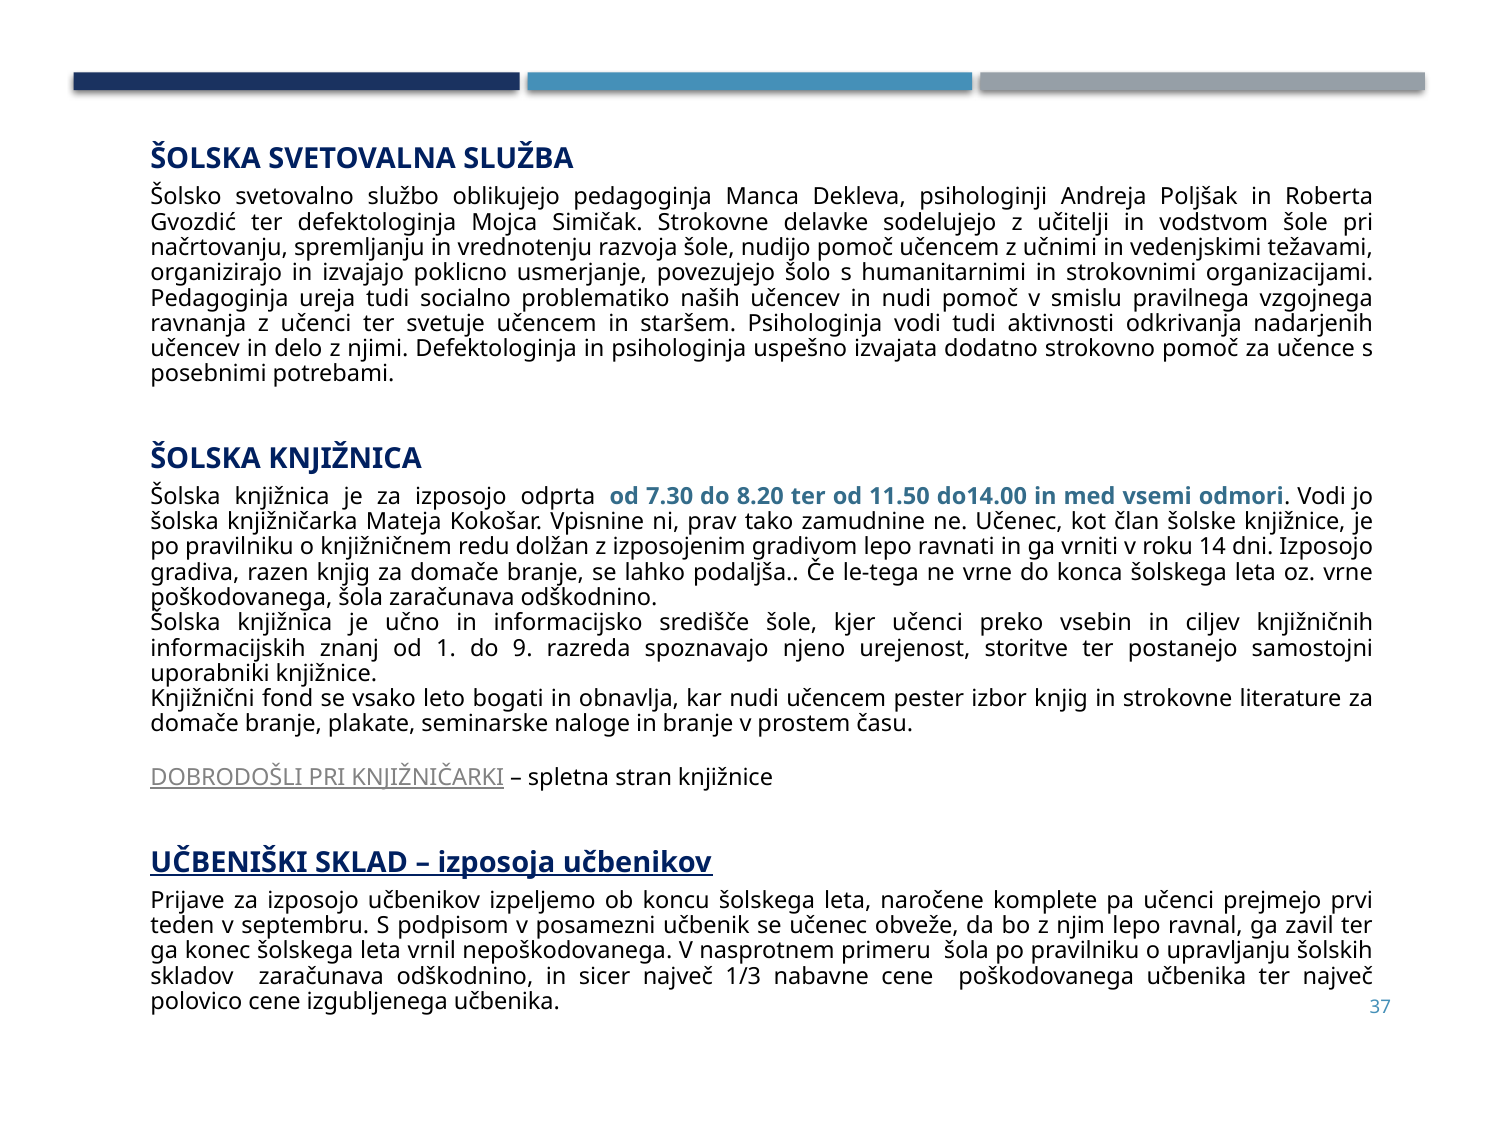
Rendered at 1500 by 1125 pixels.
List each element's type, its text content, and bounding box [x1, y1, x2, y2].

slide_number 37 [1279, 977, 1406, 1037]
text_box ŠOLSKA SVETOVALNA SLUŽBA Šolsko svetovalno službo oblikujejo pedagoginja Manca Dekleva, psihologinji Andreja Poljšak in Roberta Gvozdić ter defektologinja Mojca Simičak. Strokovne delavke sodelujejo z učitelji in vodstvom šole pri načrtovanju, spremljanju in vrednotenju razvoja šole, nudijo pomoč učencem z učnimi in vedenjskimi težavami, organizirajo in izvajajo poklicno usmerjanje, povezujejo šolo s humanitarnimi in strokovnimi organizacijami. Pedagoginja ureja tudi socialno problematiko naših učencev in nudi pomoč v smislu pravilnega vzgojnega ravnanja z učenci ter svetuje učencem in staršem. Psihologinja vodi tudi aktivnosti odkrivanja nadarjenih učencev in delo z njimi. Defektologinja in psihologinja uspešno izvajata dodatno strokovno pomoč za učence s posebnimi potrebami. ŠOLSKA KNJIŽNICA Šolska knjižnica je za izposojo odprta od 7.30 do 8.20 ter od 11.50 do14.00 in med vsemi odmori. Vodi jo šolska knjižničarka Mateja Kokošar. Vpisnine ni, prav tako zamudnine ne. Učenec, kot član šolske knjižnice, je po pravilniku o knjižničnem redu dolžan z izposojenim gradivom lepo ravnati in ga vrniti v roku 14 dni. Izposojo gradiva, razen knjig za domače branje, se lahko podaljša.. Če le-tega ne vrne do konca šolskega leta oz. vrne poškodovanega, šola zaračunava odškodnino. Šolska knjižnica je učno in informacijsko središče šole, kjer učenci preko vsebin in ciljev knjižničnih informacijskih znanj od 1. do 9. razreda spoznavajo njeno urejenost, storitve ter postanejo samostojni uporabniki knjižnice. Knjižnični fond se vsako leto bogati in obnavlja, kar nudi učencem pester izbor knjig in strokovne literature za domače branje, plakate, seminarske naloge in branje v prostem času. DOBRODOŠLI PRI KNJIŽNIČARKI – spletna stran knjižnice UČBENIŠKI SKLAD – izposoja učbenikov Prijave za izposojo učbenikov izpeljemo ob koncu šolskega leta, naročene komplete pa učenci prejmejo prvi teden v septembru. S podpisom v posamezni učbenik se učenec obveže, da bo z njim lepo ravnal, ga zavil ter ga konec šolskega leta vrnil nepoškodovanega. V nasprotnem primeru šola po pravilniku o upravljanju šolskih skladov zaračunava odškodnino, in sicer največ 1/3 nabavne cene poškodovanega učbenika ter največ polovico cene izgubljenega učbenika. [135, 101, 1388, 1056]
